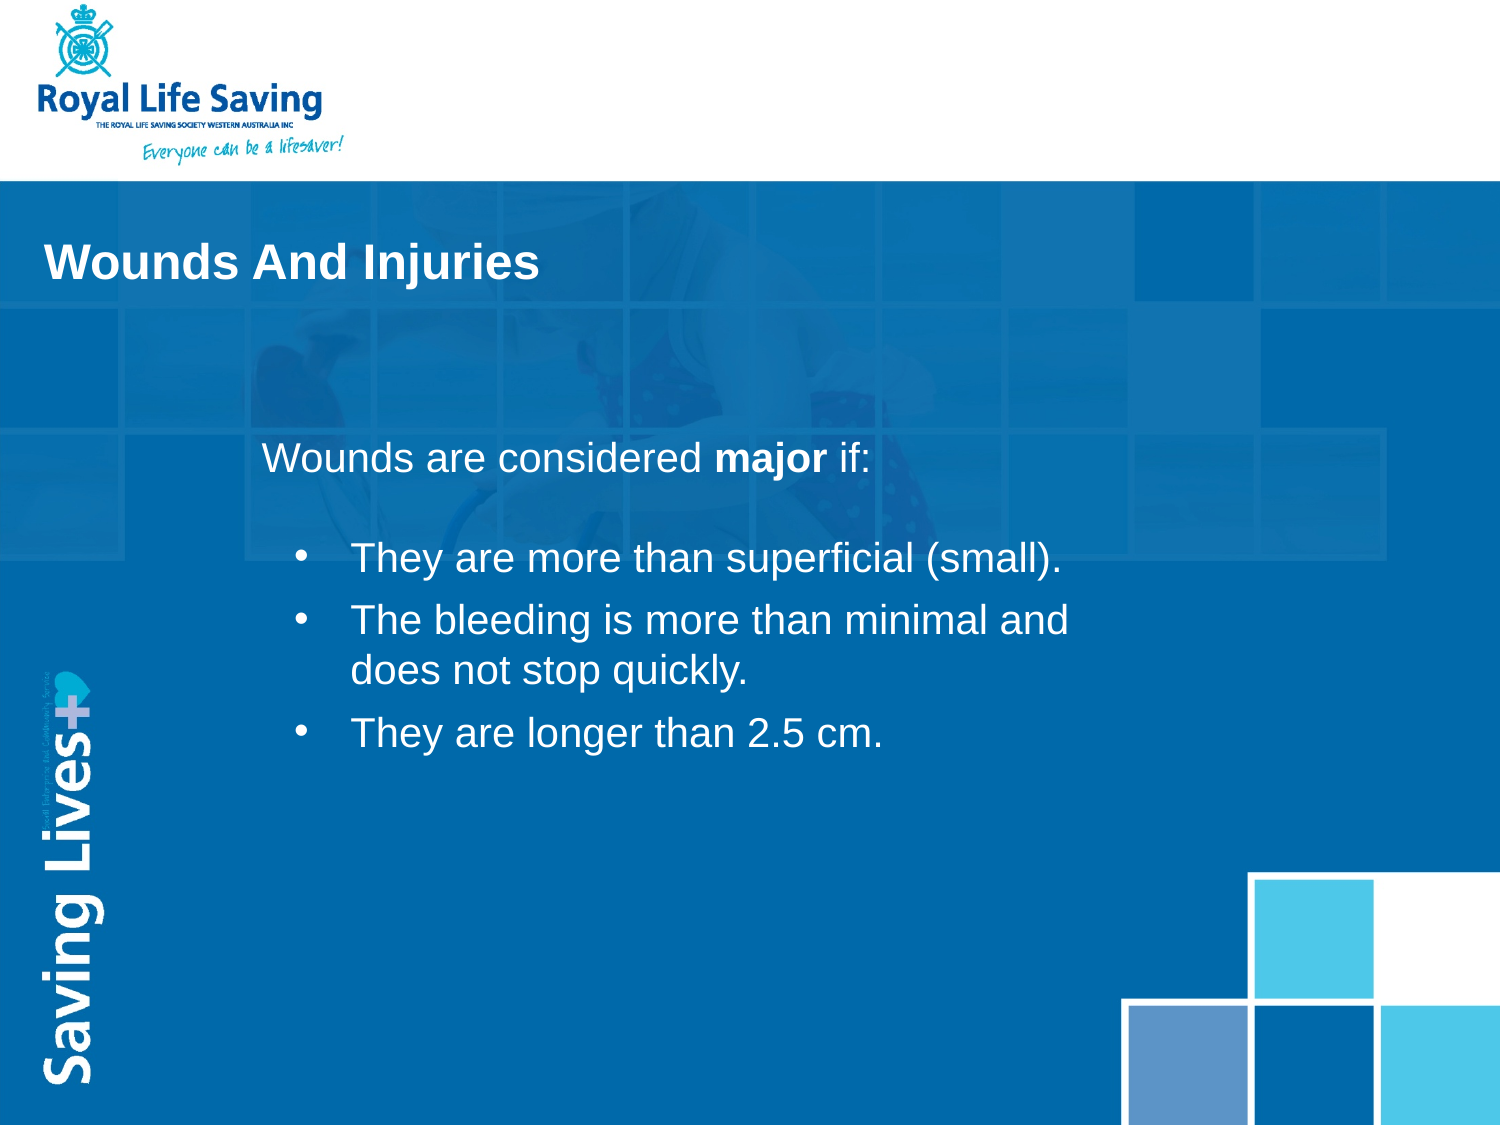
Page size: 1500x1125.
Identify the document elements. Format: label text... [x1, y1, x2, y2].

text_box Wounds And Injuries [28, 181, 1221, 338]
picture [0, 0, 1500, 1125]
text_box Wounds are considered major if: They are more than superficial (small). The bleeding is more than minimal and does not stop quickly. They are longer than 2.5 cm. [246, 423, 1139, 763]
